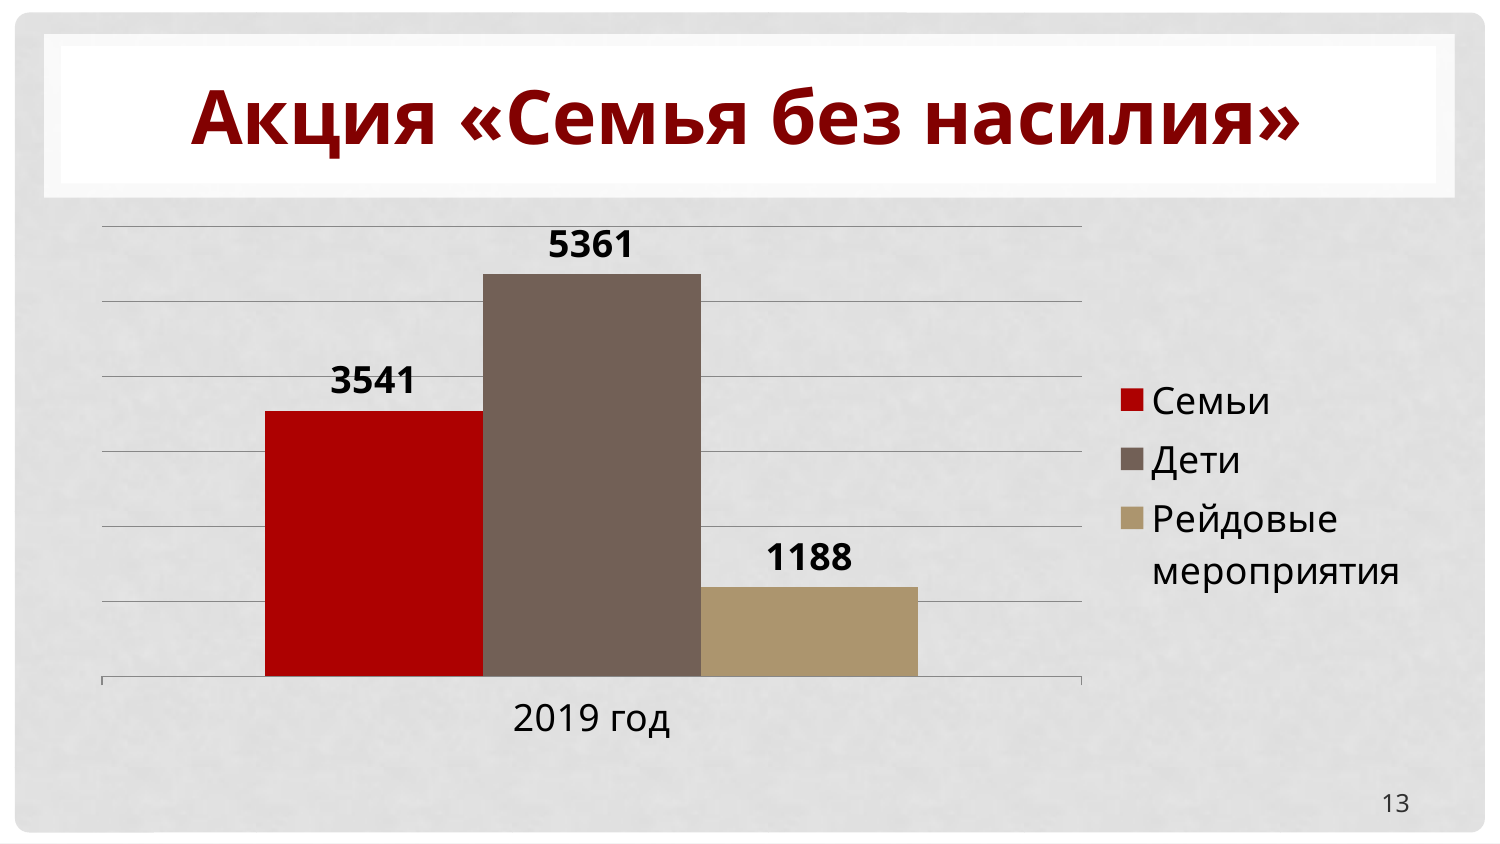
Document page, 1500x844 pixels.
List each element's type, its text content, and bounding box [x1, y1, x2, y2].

title Акция «Семья без насилия» [69, 50, 1425, 179]
chart [74, 215, 1426, 754]
slide_number 13 [1074, 782, 1425, 827]
